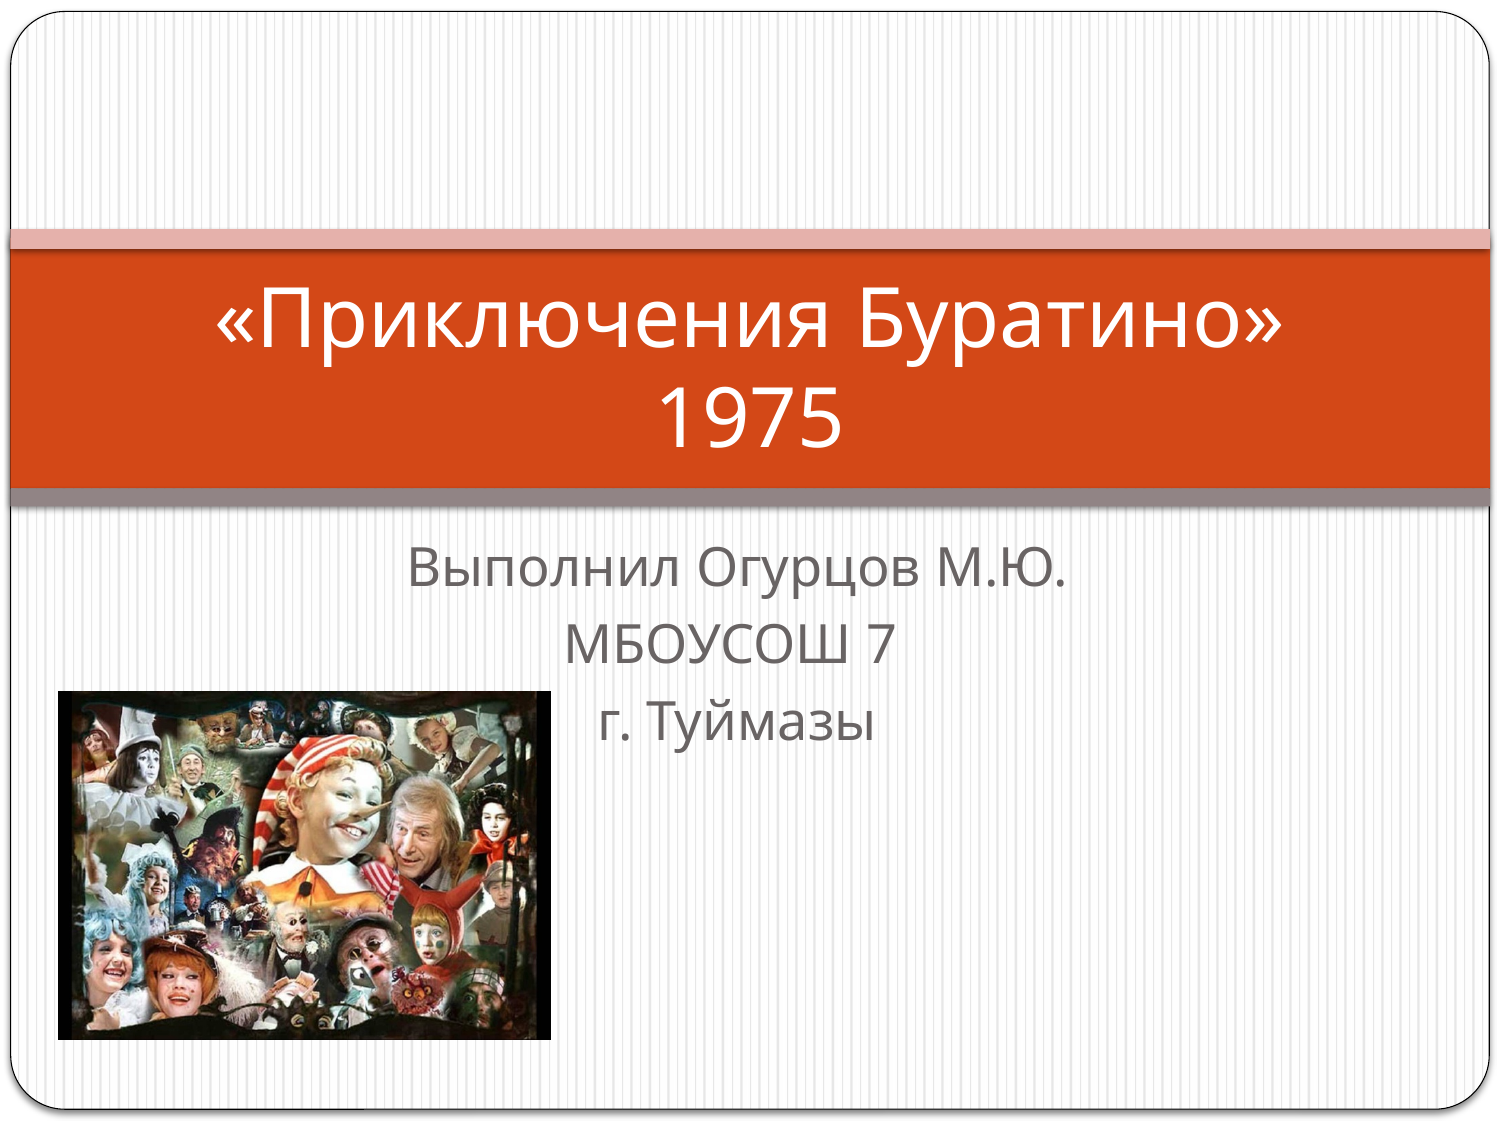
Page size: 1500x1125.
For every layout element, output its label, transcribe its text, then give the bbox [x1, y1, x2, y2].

picture [58, 691, 551, 1040]
title «Приключения Буратино» 1975 [75, 247, 1425, 489]
subtitle Выполнил Огурцов М.Ю. МБОУСОШ 7 г. Туймазы [212, 525, 1263, 788]
